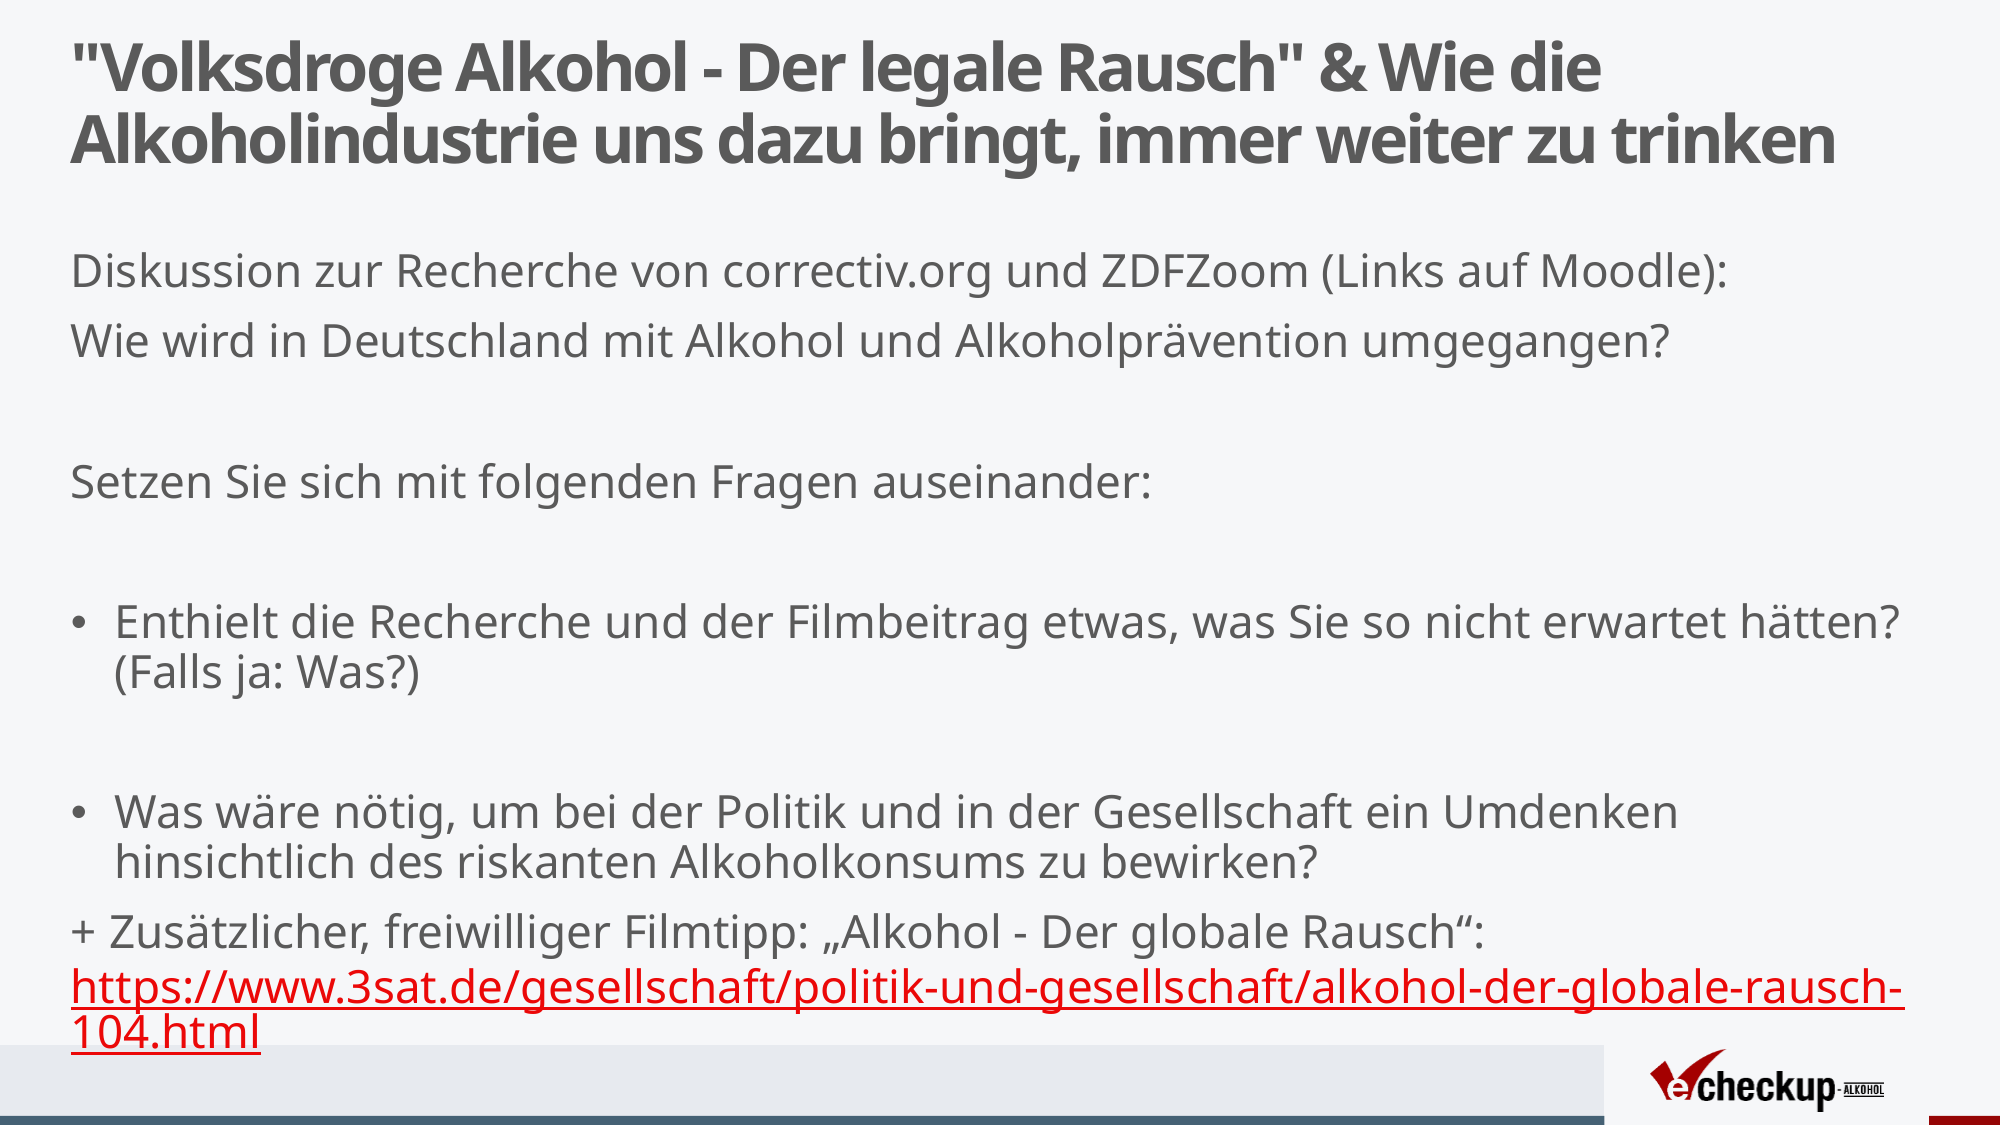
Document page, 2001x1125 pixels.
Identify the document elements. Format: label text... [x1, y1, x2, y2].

title "Volksdroge Alkohol - Der legale Rausch" & Wie die Alkoholindustrie uns dazu bringt, immer weiter zu trinken [70, 70, 1930, 142]
list Diskussion zur Recherche von correctiv.org und ZDFZoom (Links auf Moodle): Wie wird in Deutschland mit Alkohol und Alkoholprävention umgegangen? Setzen Sie sich mit folgenden Fragen auseinander: Enthielt die Recherche und der Filmbeitrag etwas, was Sie so nicht erwartet hätten? (Falls ja: Was?) Was wäre nötig, um bei der Politik und in der Gesellschaft ein Umdenken hinsichtlich des riskanten Alkoholkonsums zu bewirken? + Zusätzlicher, freiwilliger Filmtipp: „Alkohol - Der globale Rausch“: https://www.3sat.de/gesellschaft/politik-und-gesellschaft/alkohol-der-globale-rausch-104.html [70, 248, 1930, 1016]
picture [1650, 1049, 1884, 1112]
